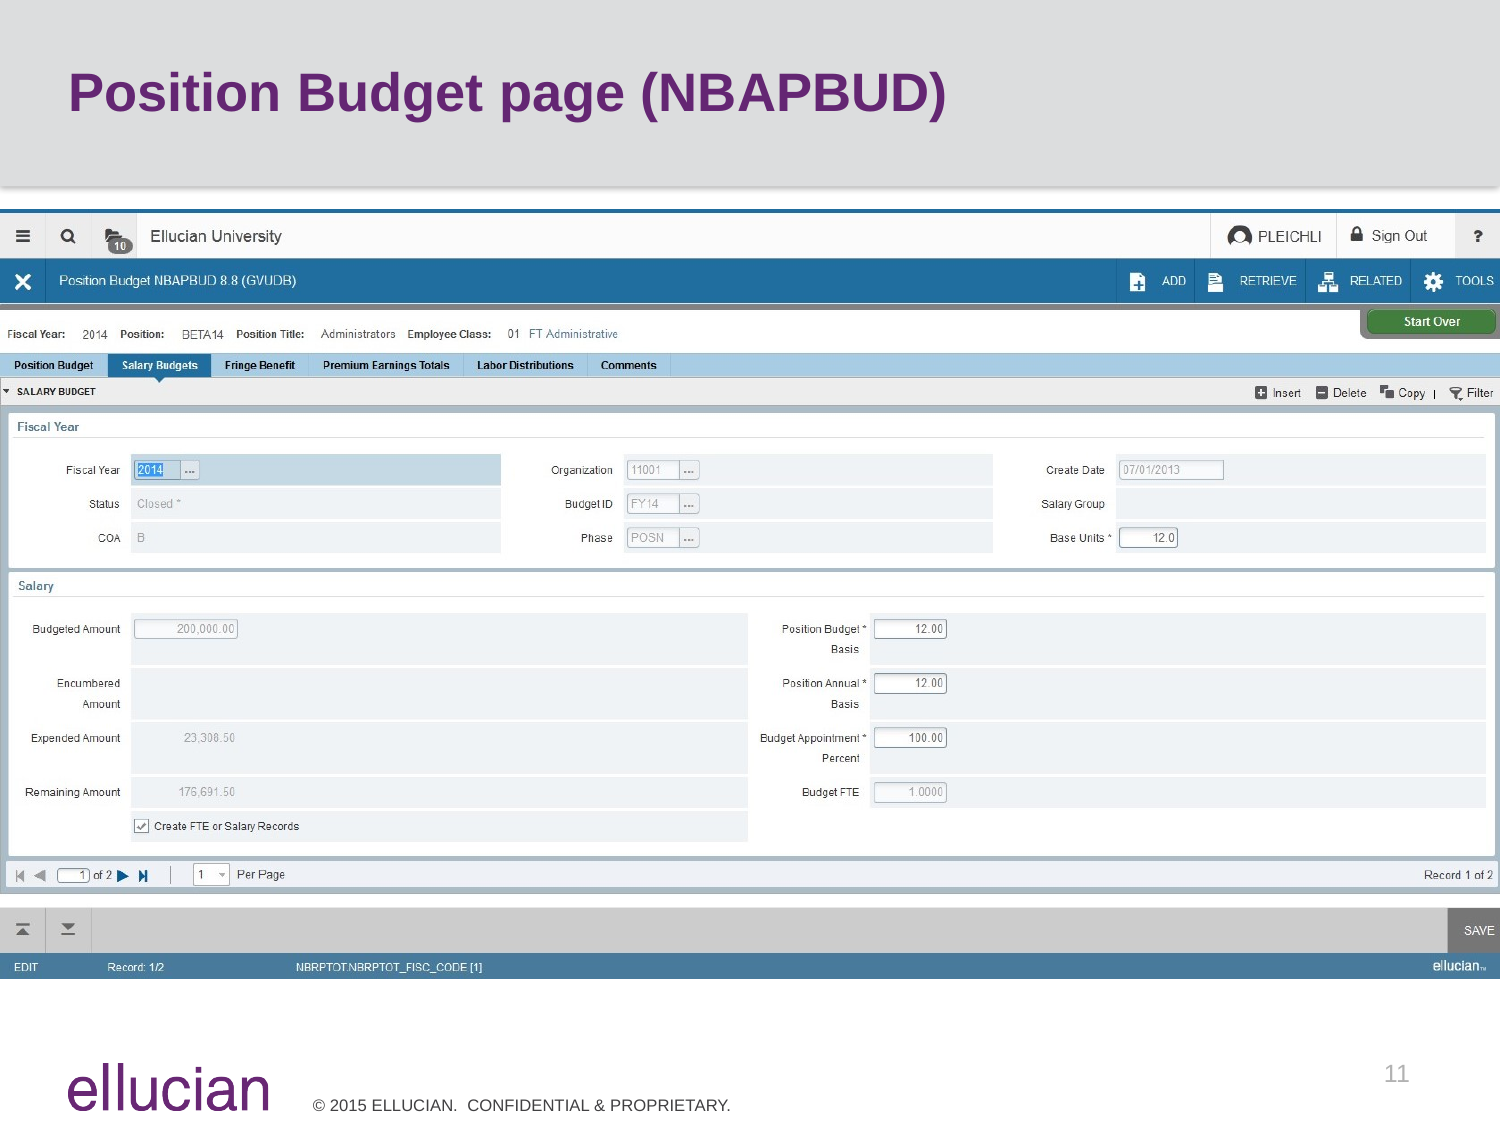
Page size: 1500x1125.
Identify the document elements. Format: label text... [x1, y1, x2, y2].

picture [68, 1063, 270, 1111]
slide_number 11 [1074, 1042, 1425, 1103]
picture [0, 208, 1500, 980]
title Position Budget page (NBAPBUD) [68, 18, 1425, 171]
